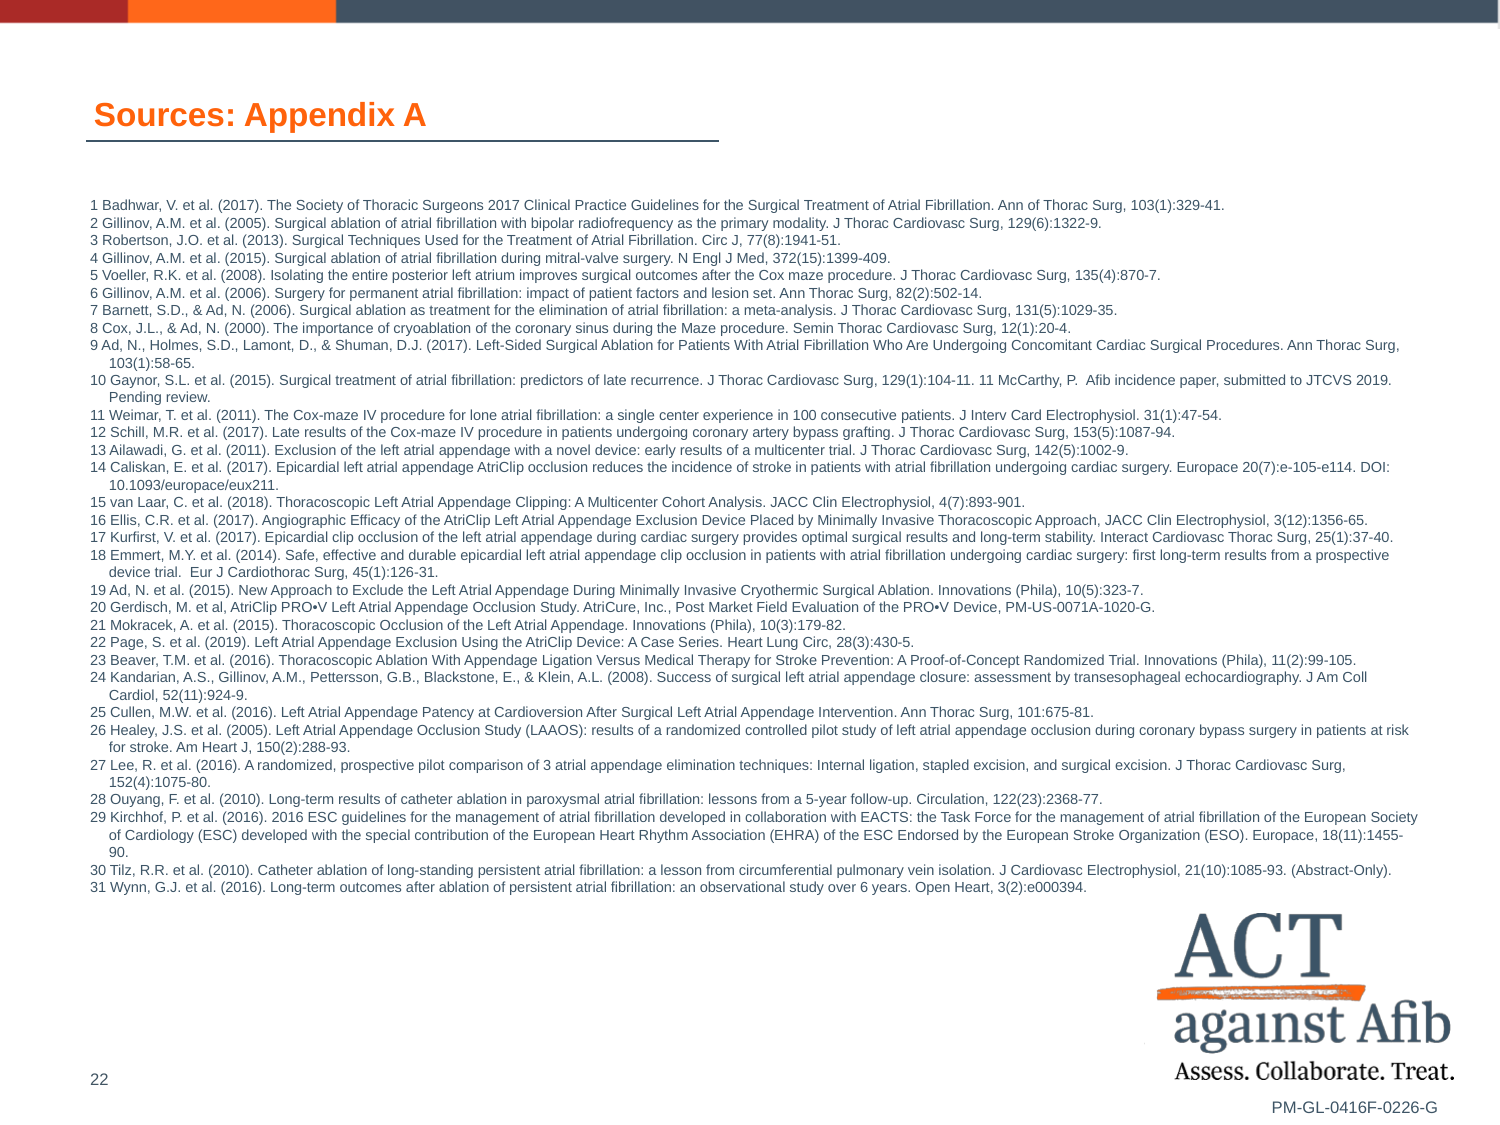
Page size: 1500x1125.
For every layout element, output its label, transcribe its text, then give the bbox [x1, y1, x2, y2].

title Sources: Appendix A [79, 52, 1422, 142]
picture [0, 0, 1500, 29]
list 1 Badhwar, V. et al. (2017). The Society of Thoracic Surgeons 2017 Clinical Practice Guidelines for the Surgical Treatment of Atrial Fibrillation. Ann of Thorac Surg, 103(1):329-41. 2 Gillinov, A.M. et al. (2005). Surgical ablation of atrial fibrillation with bipolar radiofrequency as the primary modality. J Thorac Cardiovasc Surg, 129(6):1322-9. 3 Robertson, J.O. et al. (2013). Surgical Techniques Used for the Treatment of Atrial Fibrillation. Circ J, 77(8):1941-51. 4 Gillinov, A.M. et al. (2015). Surgical ablation of atrial fibrillation during mitral-valve surgery. N Engl J Med, 372(15):1399-409. 5 Voeller, R.K. et al. (2008). Isolating the entire posterior left atrium improves surgical outcomes after the Cox maze procedure. J Thorac Cardiovasc Surg, 135(4):870-7. 6 Gillinov, A.M. et al. (2006). Surgery for permanent atrial fibrillation: impact of patient factors and lesion set. Ann Thorac Surg, 82(2):502-14. 7 Barnett, S.D., & Ad, N. (2006). Surgical ablation as treatment for the elimination of atrial fibrillation: a meta-analysis. J Thorac Cardiovasc Surg, 131(5):1029-35. 8 Cox, J.L., & Ad, N. (2000). The importance of cryoablation of the coronary sinus during the Maze procedure. Semin Thorac Cardiovasc Surg, 12(1):20-4. 9 Ad, N., Holmes, S.D., Lamont, D., & Shuman, D.J. (2017). Left-Sided Surgical Ablation for Patients With Atrial Fibrillation Who Are Undergoing Concomitant Cardiac Surgical Procedures. Ann Thorac Surg, 103(1):58-65. 10 Gaynor, S.L. et al. (2015). Surgical treatment of atrial fibrillation: predictors of late recurrence. J Thorac Cardiovasc Surg, 129(1):104-11. 11 McCarthy, P. Afib incidence paper, submitted to JTCVS 2019. Pending review. 11 Weimar, T. et al. (2011). The Cox-maze IV procedure for lone atrial fibrillation: a single center experience in 100 consecutive patients. J Interv Card Electrophysiol. 31(1):47-54. 12 Schill, M.R. et al. (2017). Late results of the Cox-maze IV procedure in patients undergoing coronary artery bypass grafting. J Thorac Cardiovasc Surg, 153(5):1087-94. 13 Ailawadi, G. et al. (2011). Exclusion of the left atrial appendage with a novel device: early results of a multicenter trial. J Thorac Cardiovasc Surg, 142(5):1002-9. 14 Caliskan, E. et al. (2017). Epicardial left atrial appendage AtriClip occlusion reduces the incidence of stroke in patients with atrial fibrillation undergoing cardiac surgery. Europace 20(7):e-105-e114. DOI: 10.1093/europace/eux211. 15 van Laar, C. et al. (2018). Thoracoscopic Left Atrial Appendage Clipping: A Multicenter Cohort Analysis. JACC Clin Electrophysiol, 4(7):893-901. 16 Ellis, C.R. et al. (2017). Angiographic Efficacy of the AtriClip Left Atrial Appendage Exclusion Device Placed by Minimally Invasive Thoracoscopic Approach, JACC Clin Electrophysiol, 3(12):1356-65. 17 Kurfirst, V. et al. (2017). Epicardial clip occlusion of the left atrial appendage during cardiac surgery provides optimal surgical results and long-term stability. Interact Cardiovasc Thorac Surg, 25(1):37-40. 18 Emmert, M.Y. et al. (2014). Safe, effective and durable epicardial left atrial appendage clip occlusion in patients with atrial fibrillation undergoing cardiac surgery: first long-term results from a prospective device trial. Eur J Cardiothorac Surg, 45(1):126-31. 19 Ad, N. et al. (2015). New Approach to Exclude the Left Atrial Appendage During Minimally Invasive Cryothermic Surgical Ablation. Innovations (Phila), 10(5):323-7. 20 Gerdisch, M. et al, AtriClip PRO•V Left Atrial Appendage Occlusion Study. AtriCure, Inc., Post Market Field Evaluation of the PRO•V Device, PM-US-0071A-1020-G. 21 Mokracek, A. et al. (2015). Thoracoscopic Occlusion of the Left Atrial Appendage. Innovations (Phila), 10(3):179-82. 22 Page, S. et al. (2019). Left Atrial Appendage Exclusion Using the AtriClip Device: A Case Series. Heart Lung Circ, 28(3):430-5. 23 Beaver, T.M. et al. (2016). Thoracoscopic Ablation With Appendage Ligation Versus Medical Therapy for Stroke Prevention: A Proof-of-Concept Randomized Trial. Innovations (Phila), 11(2):99-105. 24 Kandarian, A.S., Gillinov, A.M., Pettersson, G.B., Blackstone, E., & Klein, A.L. (2008). Success of surgical left atrial appendage closure: assessment by transesophageal echocardiography. J Am Coll Cardiol, 52(11):924-9. 25 Cullen, M.W. et al. (2016). Left Atrial Appendage Patency at Cardioversion After Surgical Left Atrial Appendage Intervention. Ann Thorac Surg, 101:675-81. 26 Healey, J.S. et al. (2005). Left Atrial Appendage Occlusion Study (LAAOS): results of a randomized controlled pilot study of left atrial appendage occlusion during coronary bypass surgery in patients at risk for stroke. Am Heart J, 150(2):288-93. 27 Lee, R. et al. (2016). A randomized, prospective pilot comparison of 3 atrial appendage elimination techniques: Internal ligation, stapled excision, and surgical excision. J Thorac Cardiovasc Surg, 152(4):1075-80. 28 Ouyang, F. et al. (2010). Long-term results of catheter ablation in paroxysmal atrial fibrillation: lessons from a 5-year follow-up. Circulation, 122(23):2368-77. 29 Kirchhof, P. et al. (2016). 2016 ESC guidelines for the management of atrial fibrillation developed in collaboration with EACTS: the Task Force for the management of atrial fibrillation of the European Society of Cardiology (ESC) developed with the special contribution of the European Heart Rhythm Association (EHRA) of the ESC Endorsed by the European Stroke Organization (ESO). Europace, 18(11):1455-90. 30 Tilz, R.R. et al. (2010). Catheter ablation of long-standing persistent atrial fibrillation: a lesson from circumferential pulmonary vein isolation. J Cardiovasc Electrophysiol, 21(10):1085-93. (Abstract-Only). 31 Wynn, G.J. et al. (2016). Long-term outcomes after ablation of persistent atrial fibrillation: an observational study over 6 years. Open Heart, 3(2):e000394. [75, 188, 1434, 1004]
picture [1144, 913, 1454, 1080]
text_box PM-GL-0416F-0226-G [1246, 1089, 1453, 1125]
